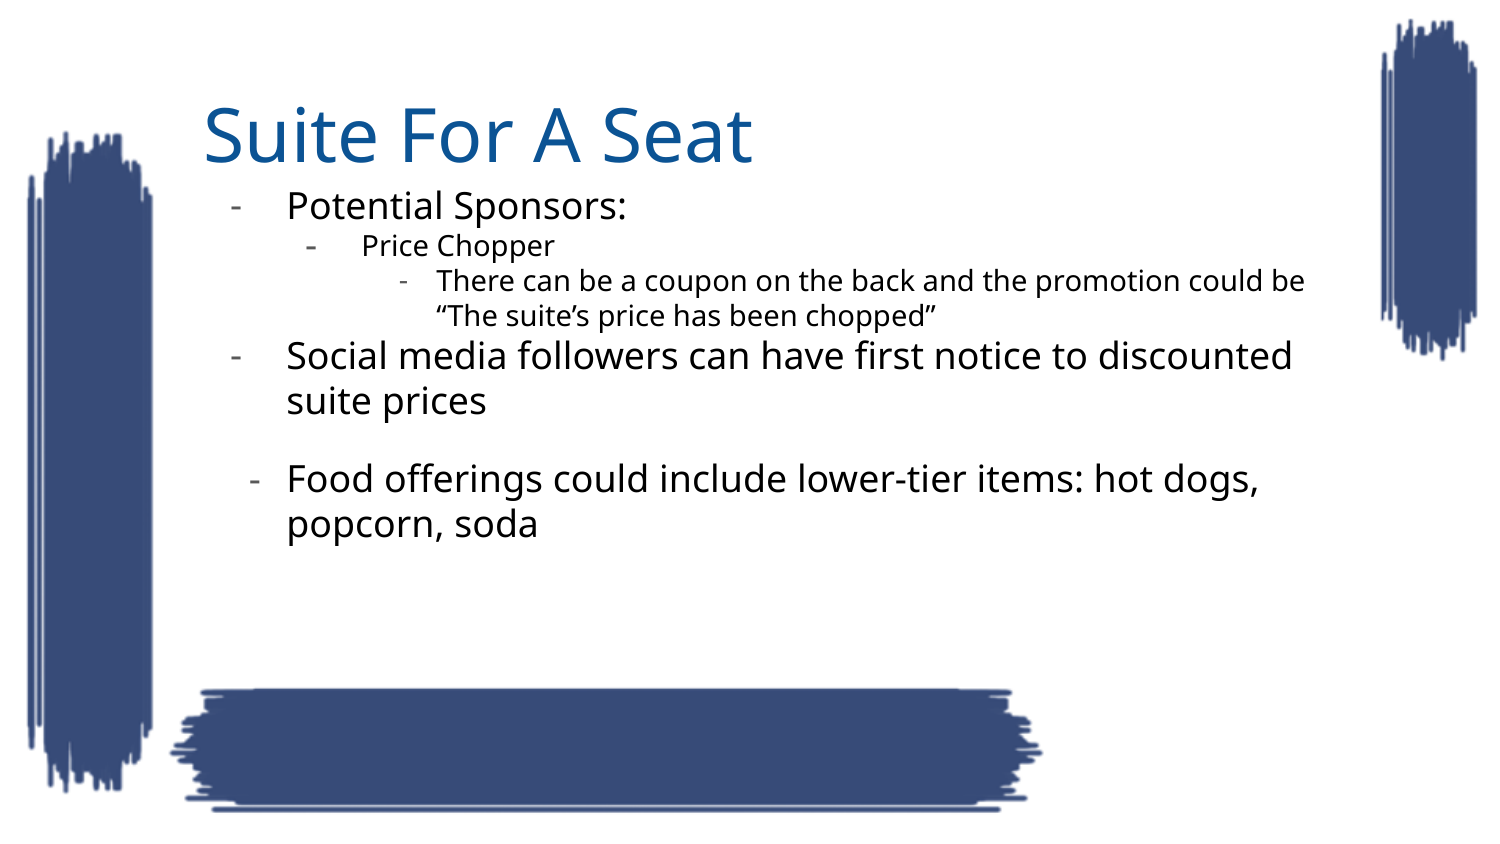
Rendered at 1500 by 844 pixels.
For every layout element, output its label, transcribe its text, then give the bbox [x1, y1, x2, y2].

list Potential Sponsors: Price Chopper There can be a coupon on the back and the promotion could be “The suite’s price has been chopped” Social media followers can have first notice to discounted suite prices Food offerings could include lower-tier items: hot dogs, popcorn, soda [196, 166, 1361, 728]
title Suite For A Seat [188, 72, 1446, 167]
